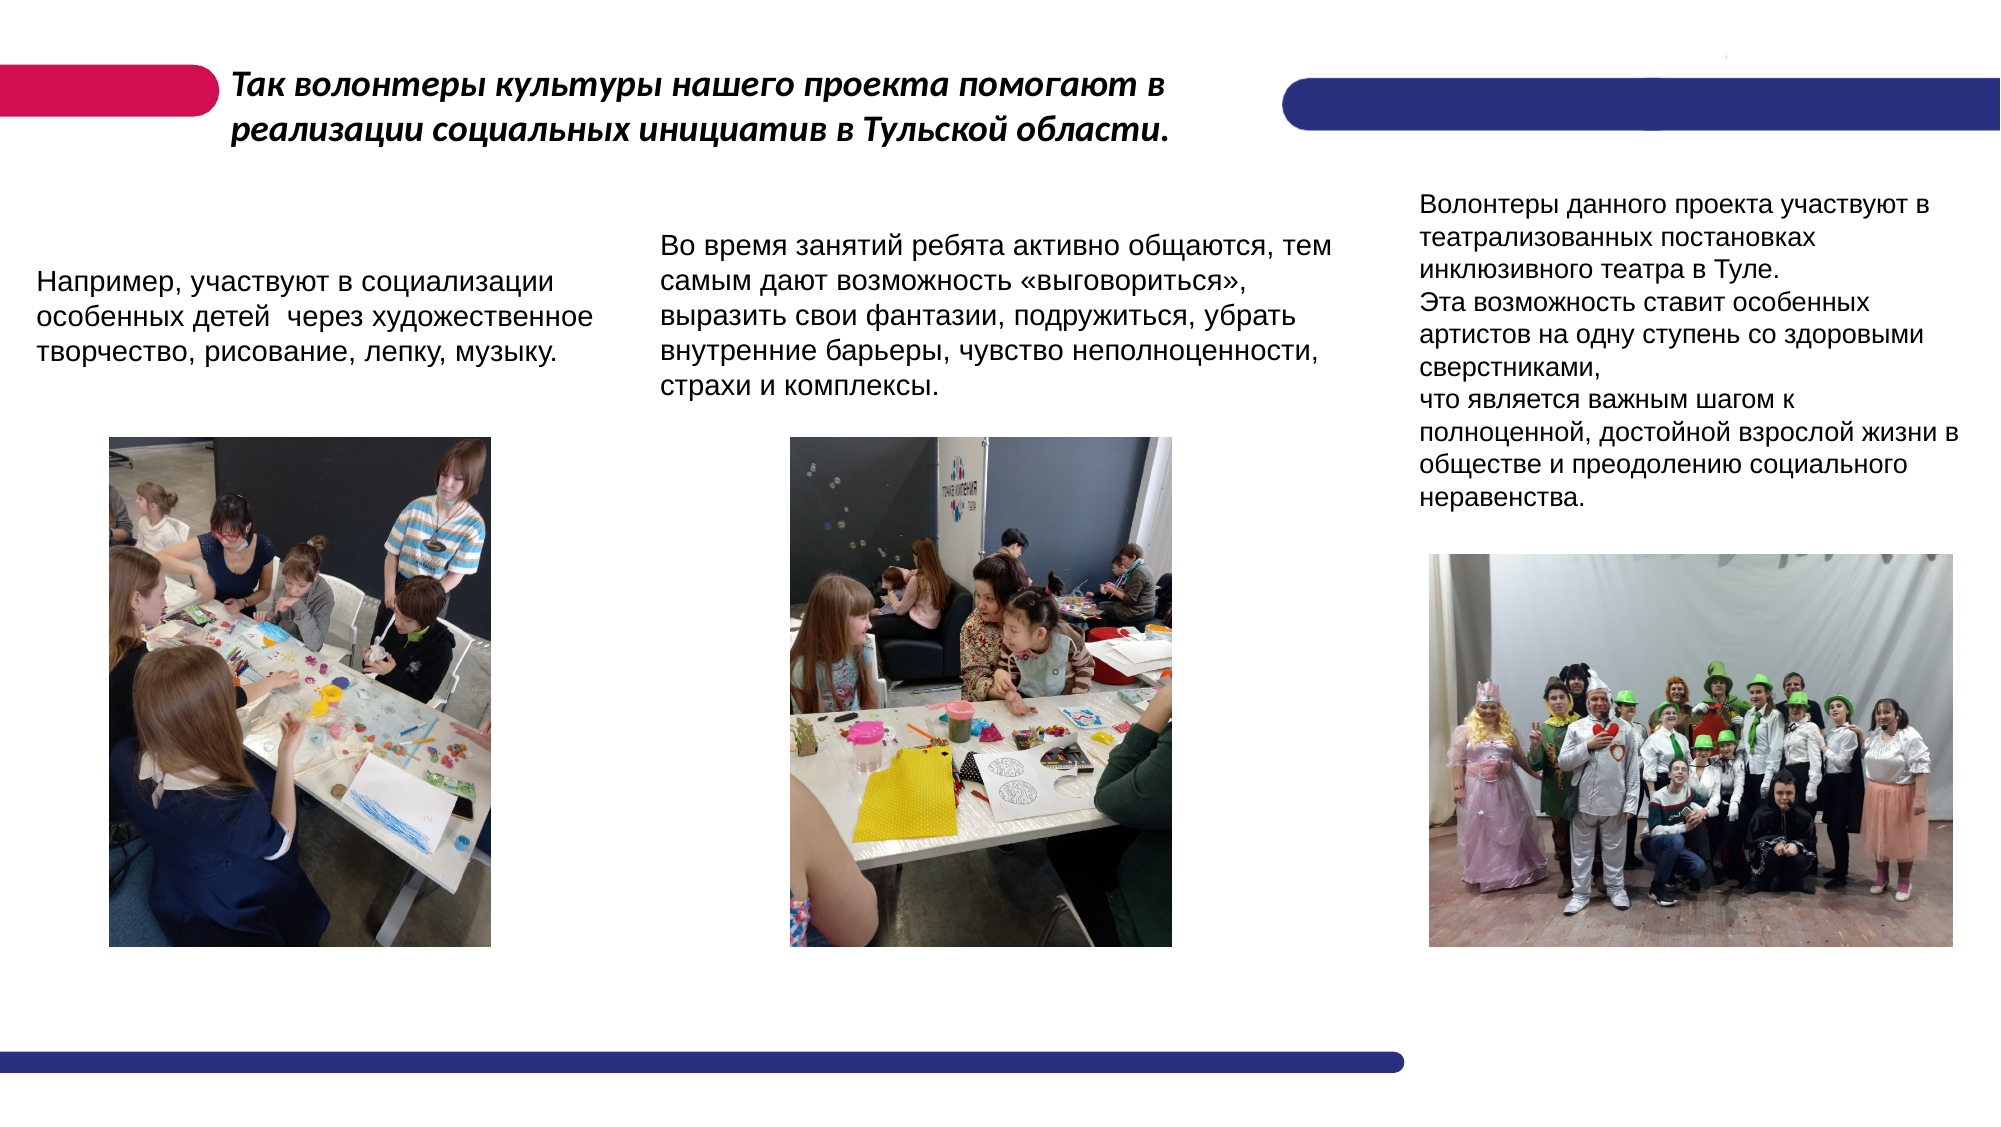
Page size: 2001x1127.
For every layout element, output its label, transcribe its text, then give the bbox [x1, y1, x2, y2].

text_box Во время занятий ребята активно общаются, тем самым дают возможность «выговориться», выразить свои фантазии, подружиться, убрать внутренние барьеры, чувство неполноценности, страхи и комплексы. [645, 219, 1393, 409]
picture [109, 437, 492, 947]
text_box Например, участвуют в социализации особенных детей через художественное творчество, рисование, лепку, музыку. [21, 254, 645, 375]
picture [1221, 1, 2000, 180]
picture [790, 437, 1173, 947]
picture [1429, 553, 1953, 947]
text_box [0, 1051, 1405, 1073]
title Так волонтеры культуры нашего проекта помогают в реализации социальных инициатив в Тульской области. [230, 56, 1328, 234]
text_box Волонтеры данного проекта участвуют в театрализованных постановках инклюзивного театра в Туле. Эта возможность ставит особенных артистов на одну ступень со здоровыми сверстниками, что является важным шагом к полноценной, достойной взрослой жизни в обществе и преодолению социального неравенства. [1404, 188, 1978, 519]
text_box [0, 64, 220, 117]
